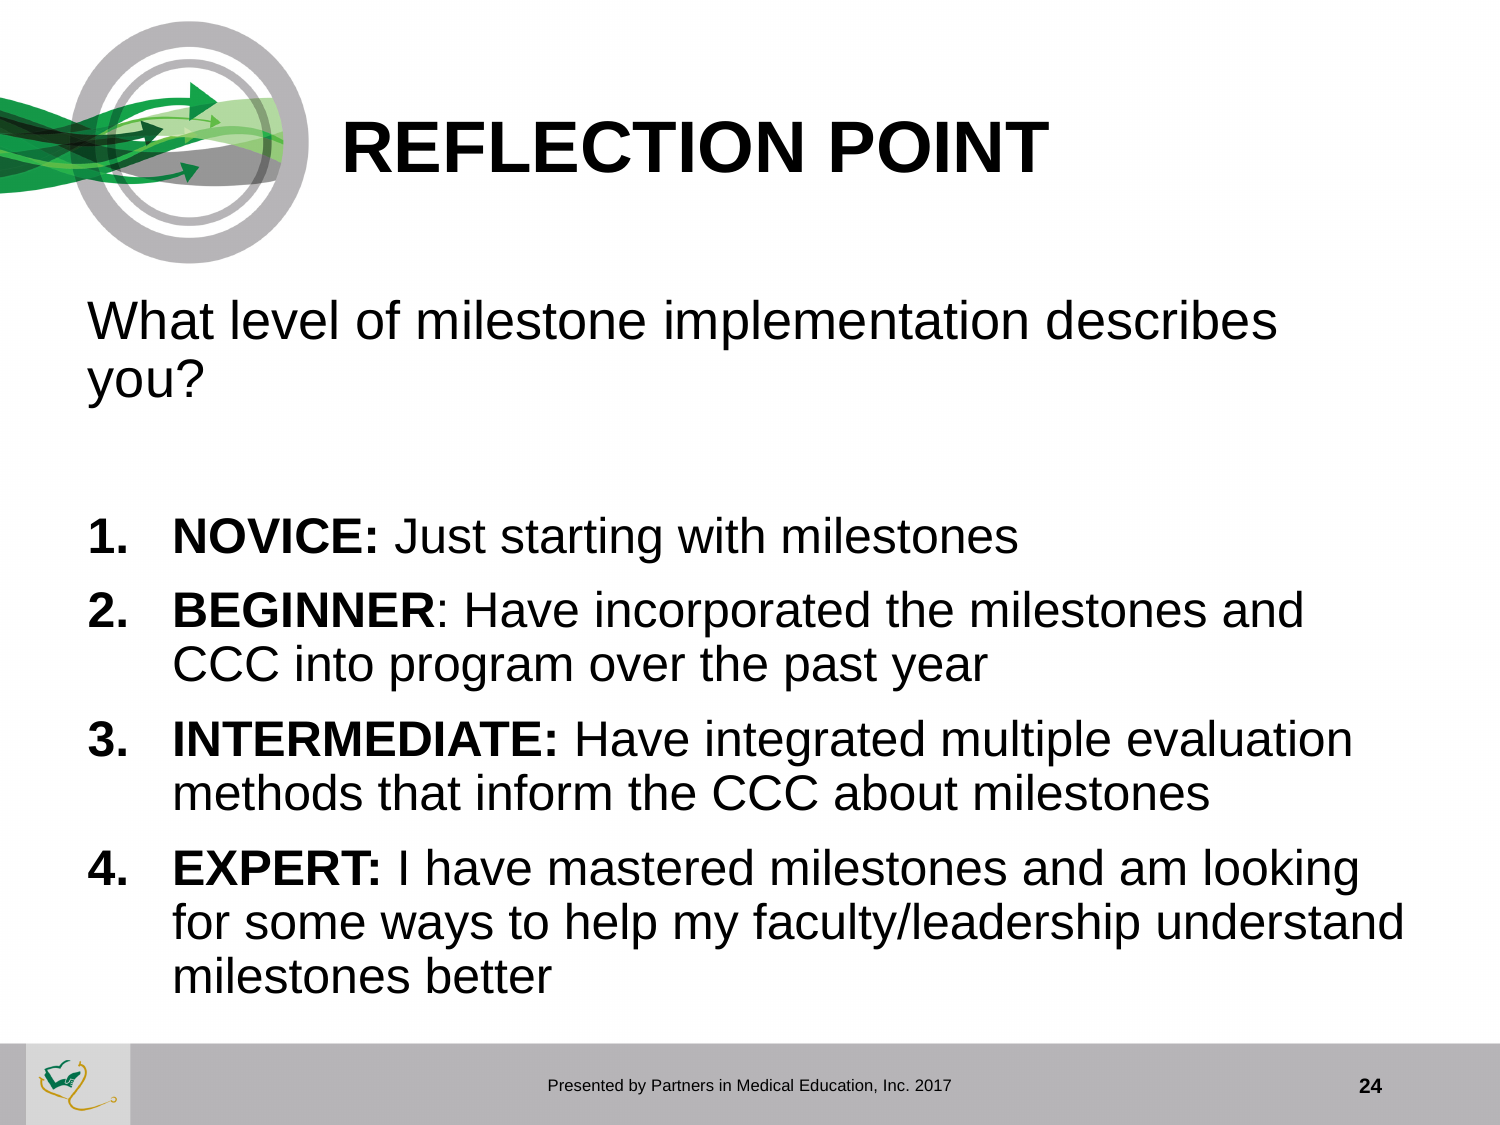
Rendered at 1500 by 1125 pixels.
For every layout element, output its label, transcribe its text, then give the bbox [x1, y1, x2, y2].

slide_number 24 [1059, 1055, 1397, 1116]
footer Presented by Partners in Medical Education, Inc. 2017 [496, 1055, 1004, 1116]
picture [0, 0, 1500, 1125]
list What level of milestone implementation describes you? NOVICE: Just starting with milestones BEGINNER: Have incorporated the milestones and CCC into program over the past year INTERMEDIATE: Have integrated multiple evaluation methods that inform the CCC about milestones EXPERT: I have mastered milestones and am looking for some ways to help my faculty/leadership understand milestones better [72, 285, 1428, 1014]
title REFLECTION POINT [326, 40, 1397, 258]
